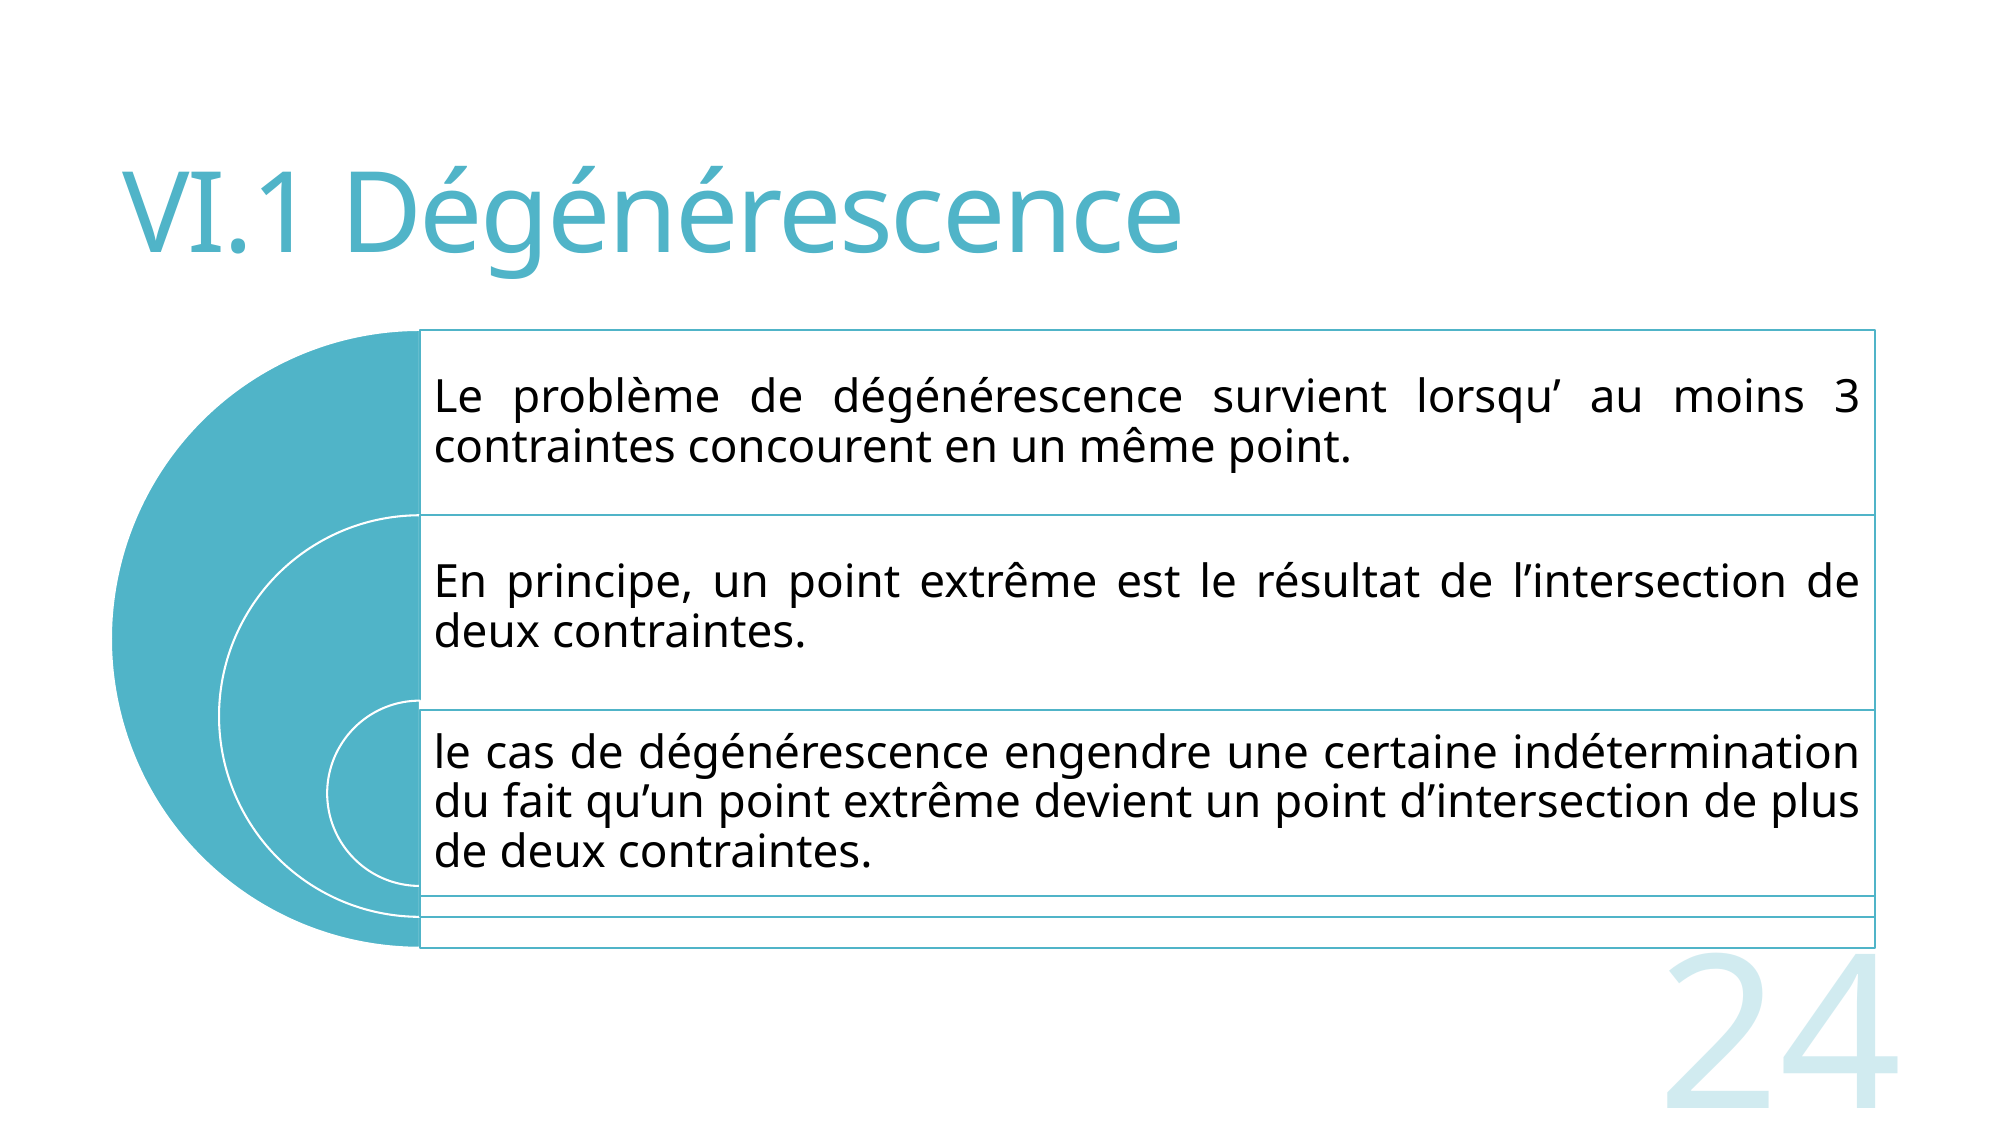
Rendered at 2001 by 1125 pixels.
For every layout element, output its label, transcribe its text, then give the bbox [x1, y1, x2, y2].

title VI.1 Dégénérescence [107, 81, 1875, 354]
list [110, 329, 1876, 948]
slide_number 24 [1437, 963, 1918, 1125]
